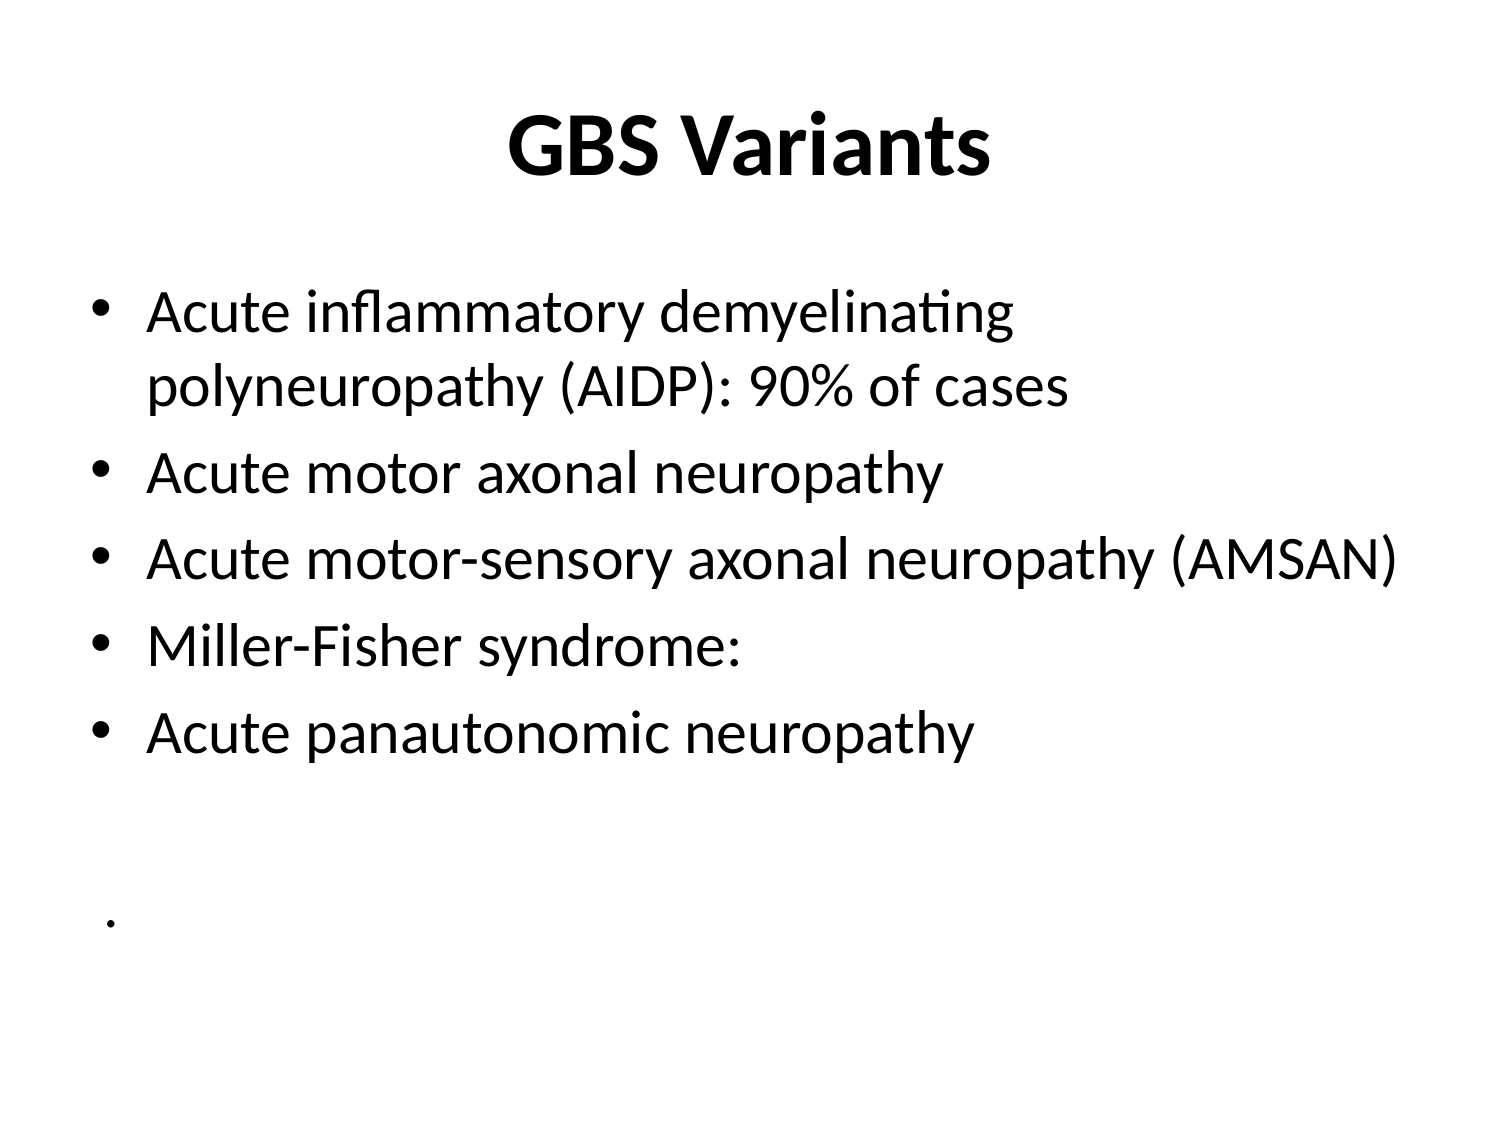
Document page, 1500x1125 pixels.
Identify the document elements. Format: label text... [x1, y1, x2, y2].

list Acute inflammatory demyelinating polyneuropathy (AIDP): 90% of cases Acute motor axonal neuropathy Acute motor-sensory axonal neuropathy (AMSAN) Miller-Fisher syndrome: Acute panautonomic neuropathy . [75, 262, 1425, 1005]
title GBS Variants [75, 45, 1425, 233]
